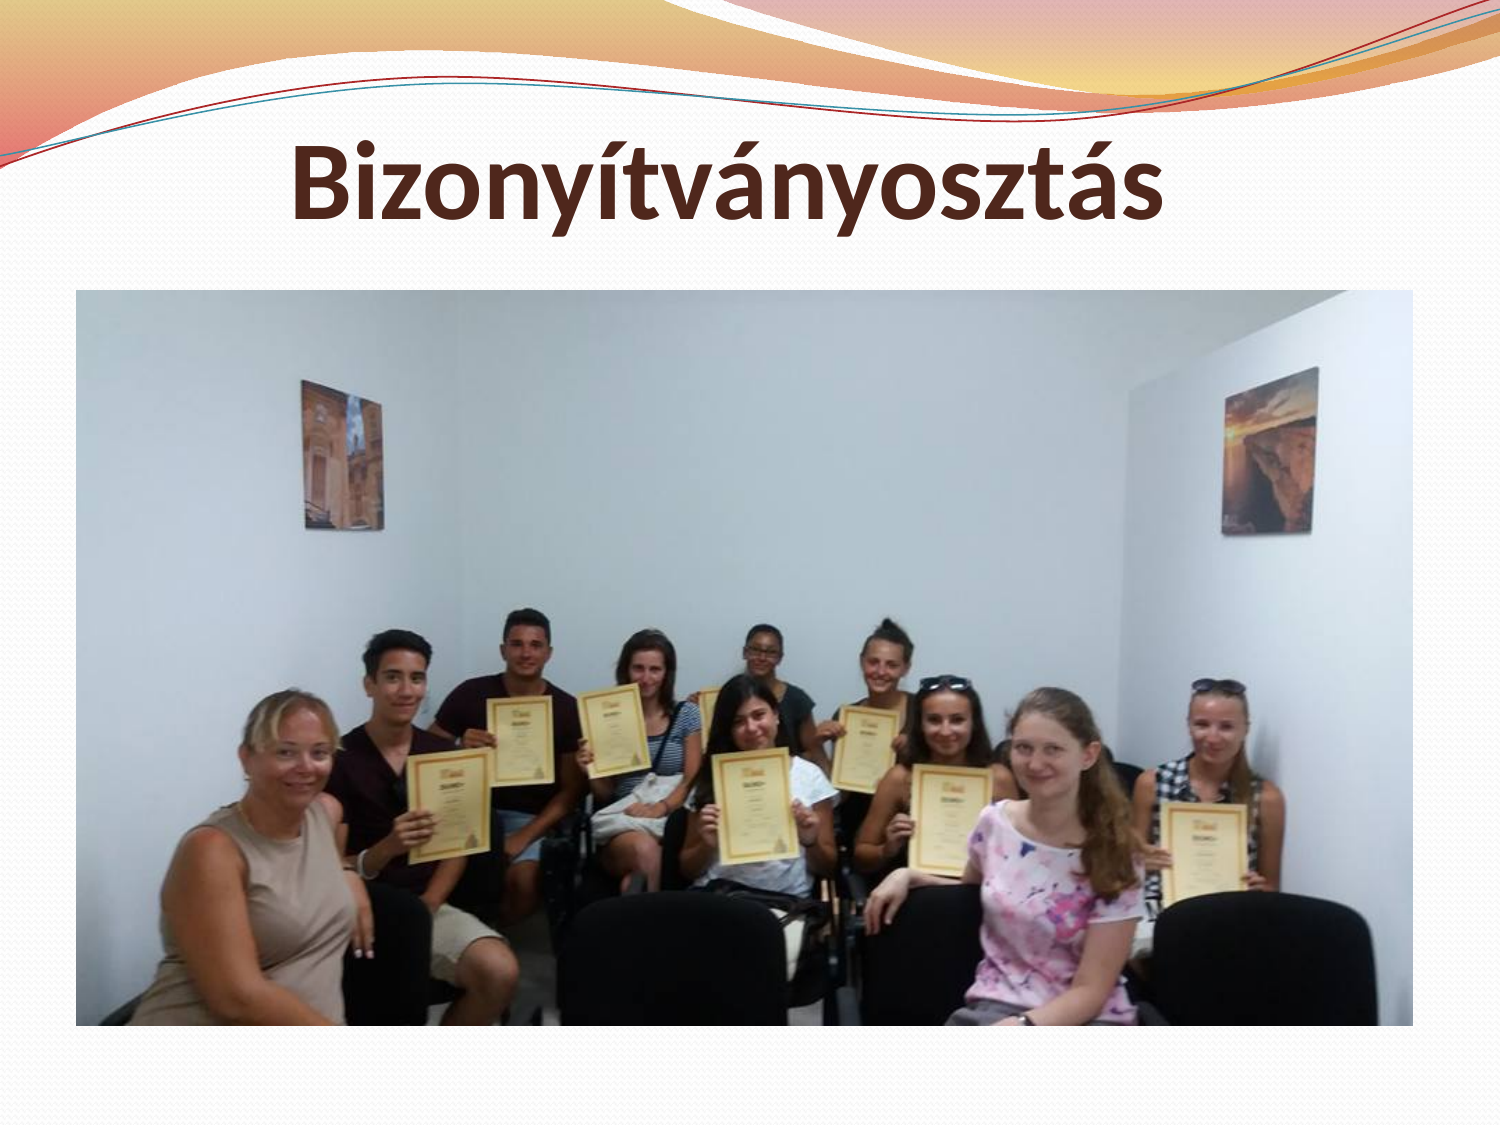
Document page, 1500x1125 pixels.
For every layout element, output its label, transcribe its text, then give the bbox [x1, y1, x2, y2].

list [76, 290, 1414, 1026]
title Bizonyítványosztás [53, 54, 1404, 243]
